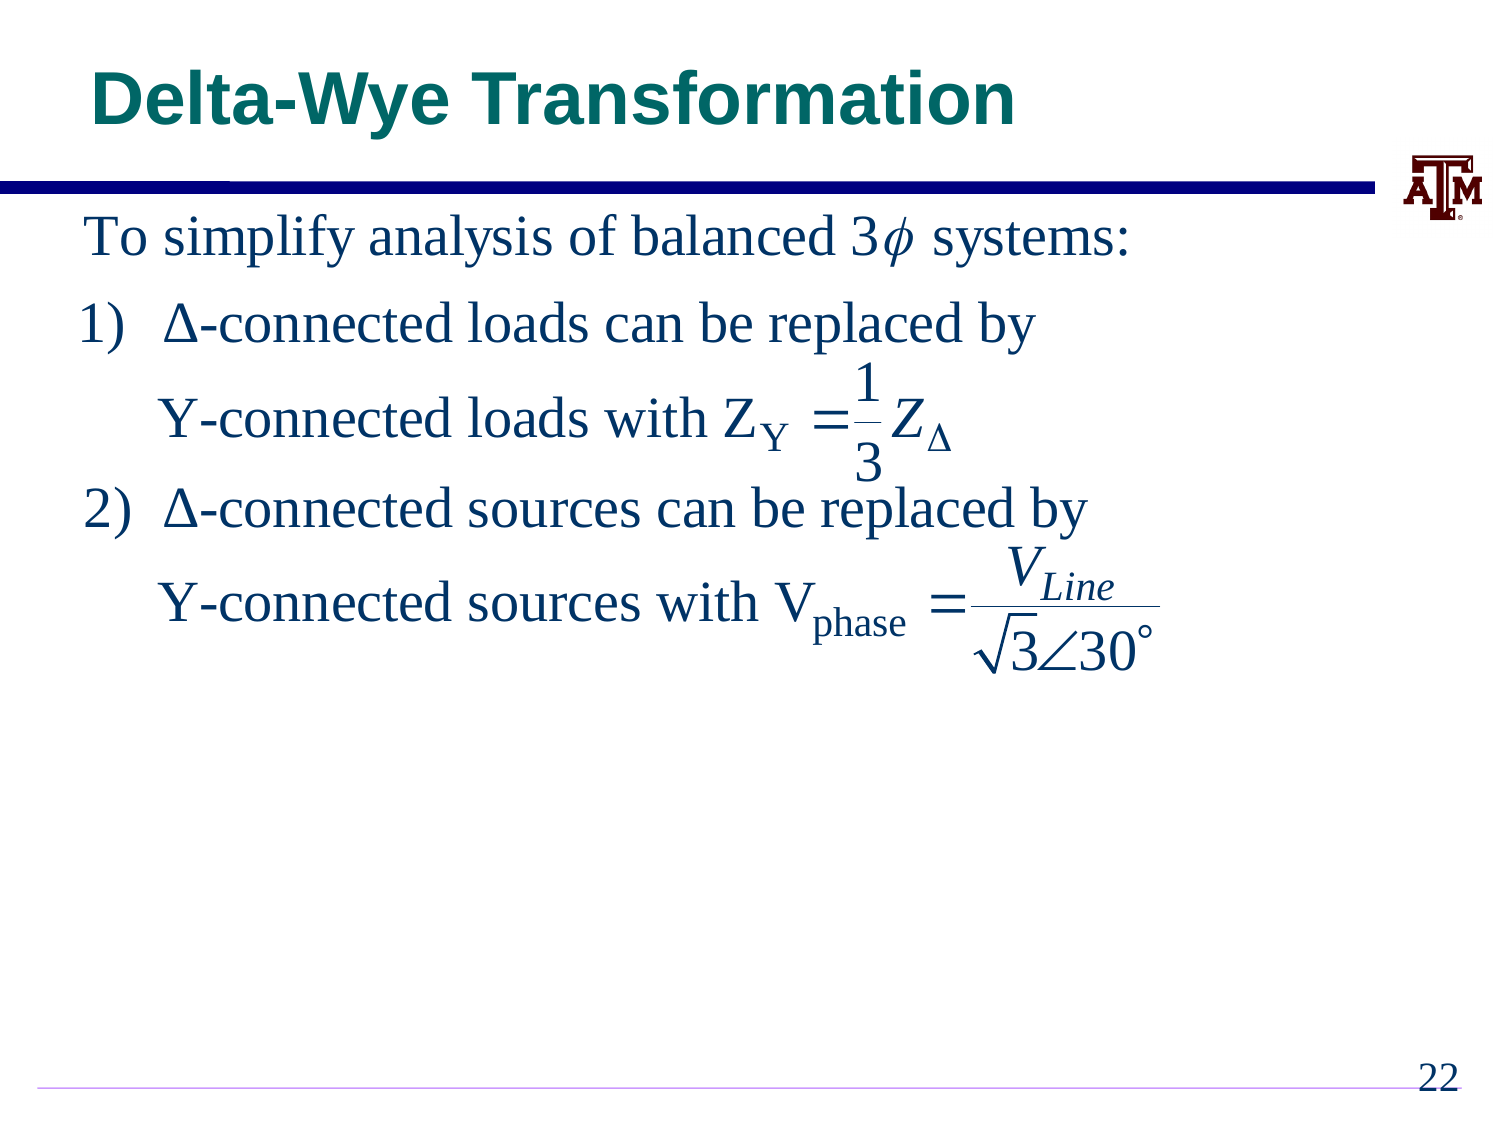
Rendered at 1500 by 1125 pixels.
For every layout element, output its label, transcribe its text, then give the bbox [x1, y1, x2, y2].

slide_number 21 [1162, 1037, 1476, 1113]
picture [1392, 137, 1493, 238]
title Delta-Wye Transformation [75, 12, 1388, 188]
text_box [74, 209, 1165, 679]
